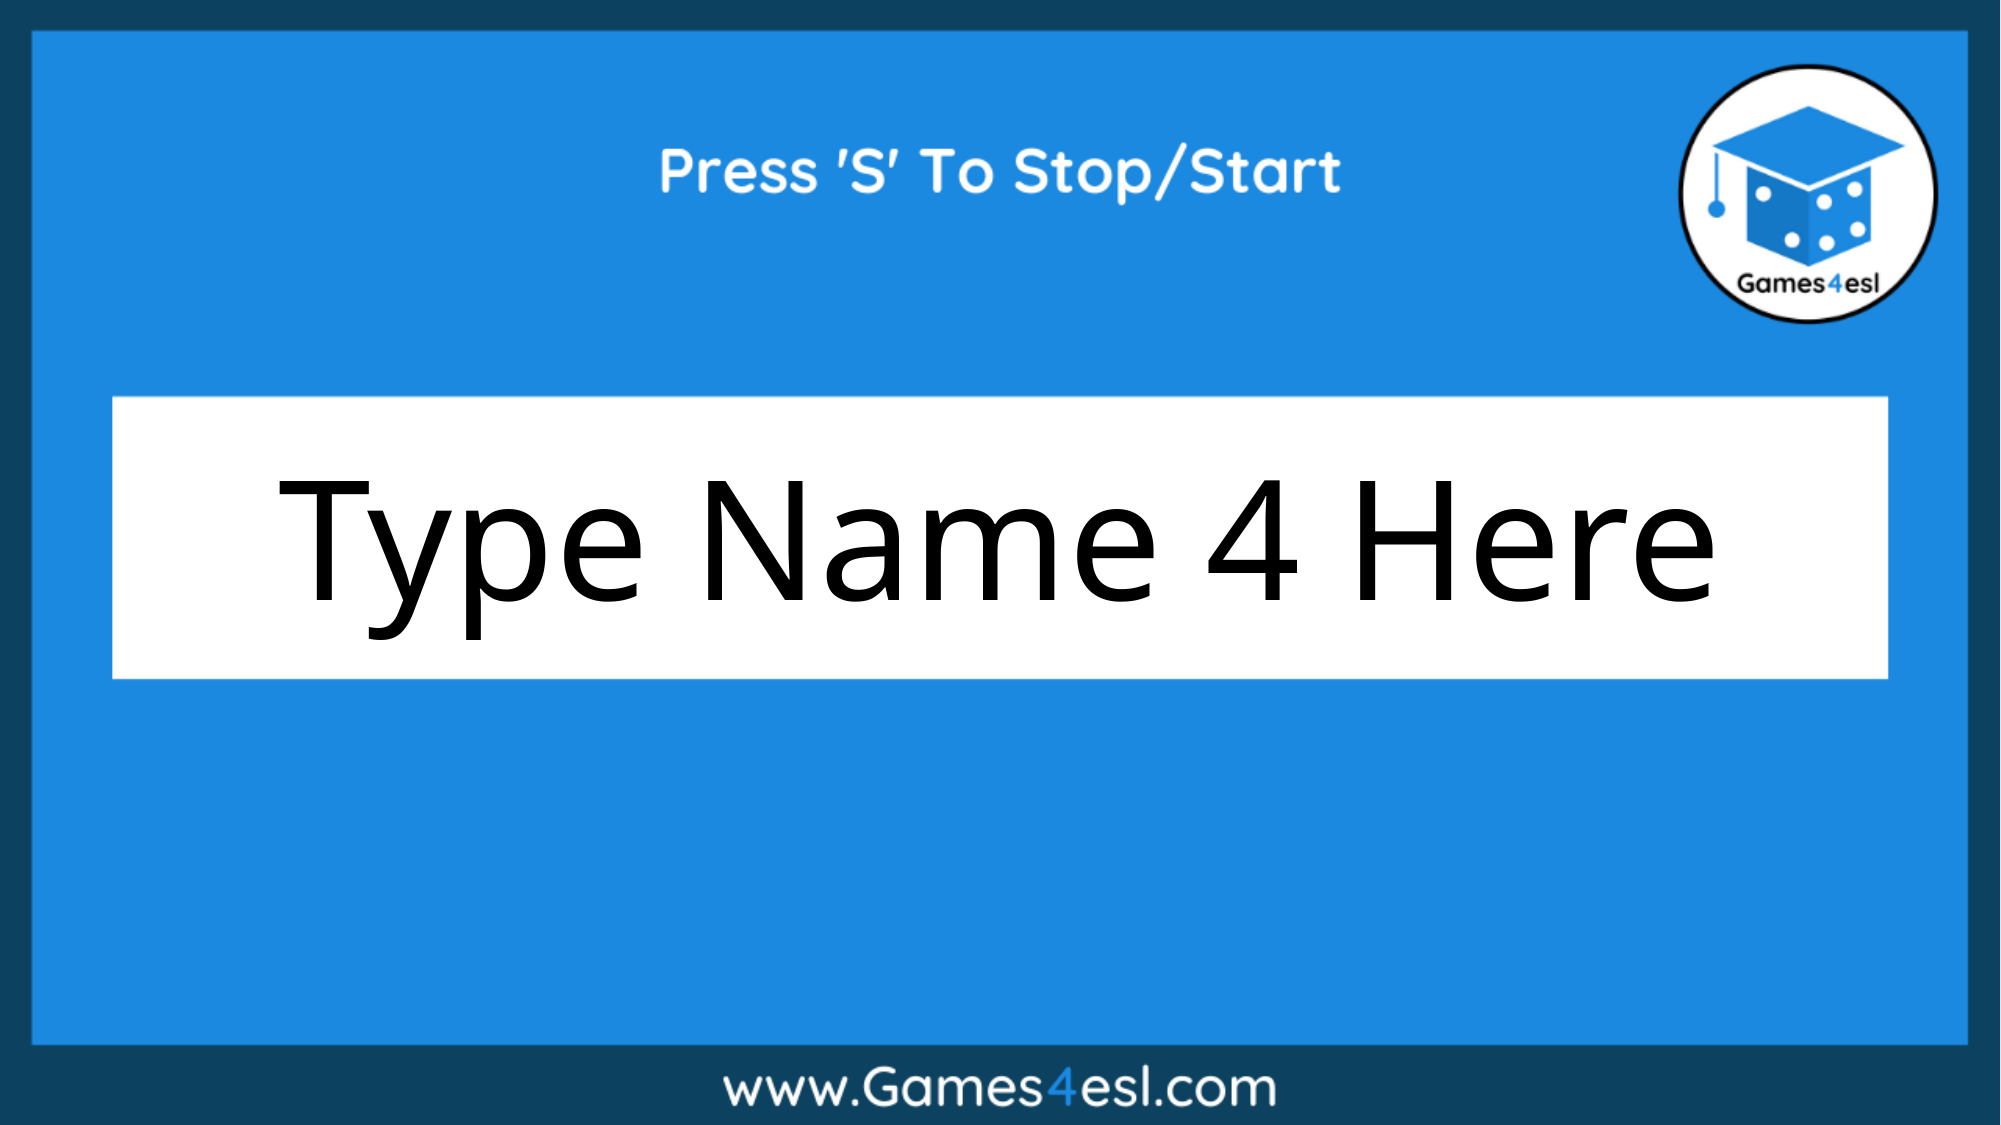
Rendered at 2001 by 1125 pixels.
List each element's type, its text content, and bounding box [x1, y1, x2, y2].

picture [0, 0, 2001, 1125]
text_box Type Name 4 Here [112, 425, 1888, 641]
